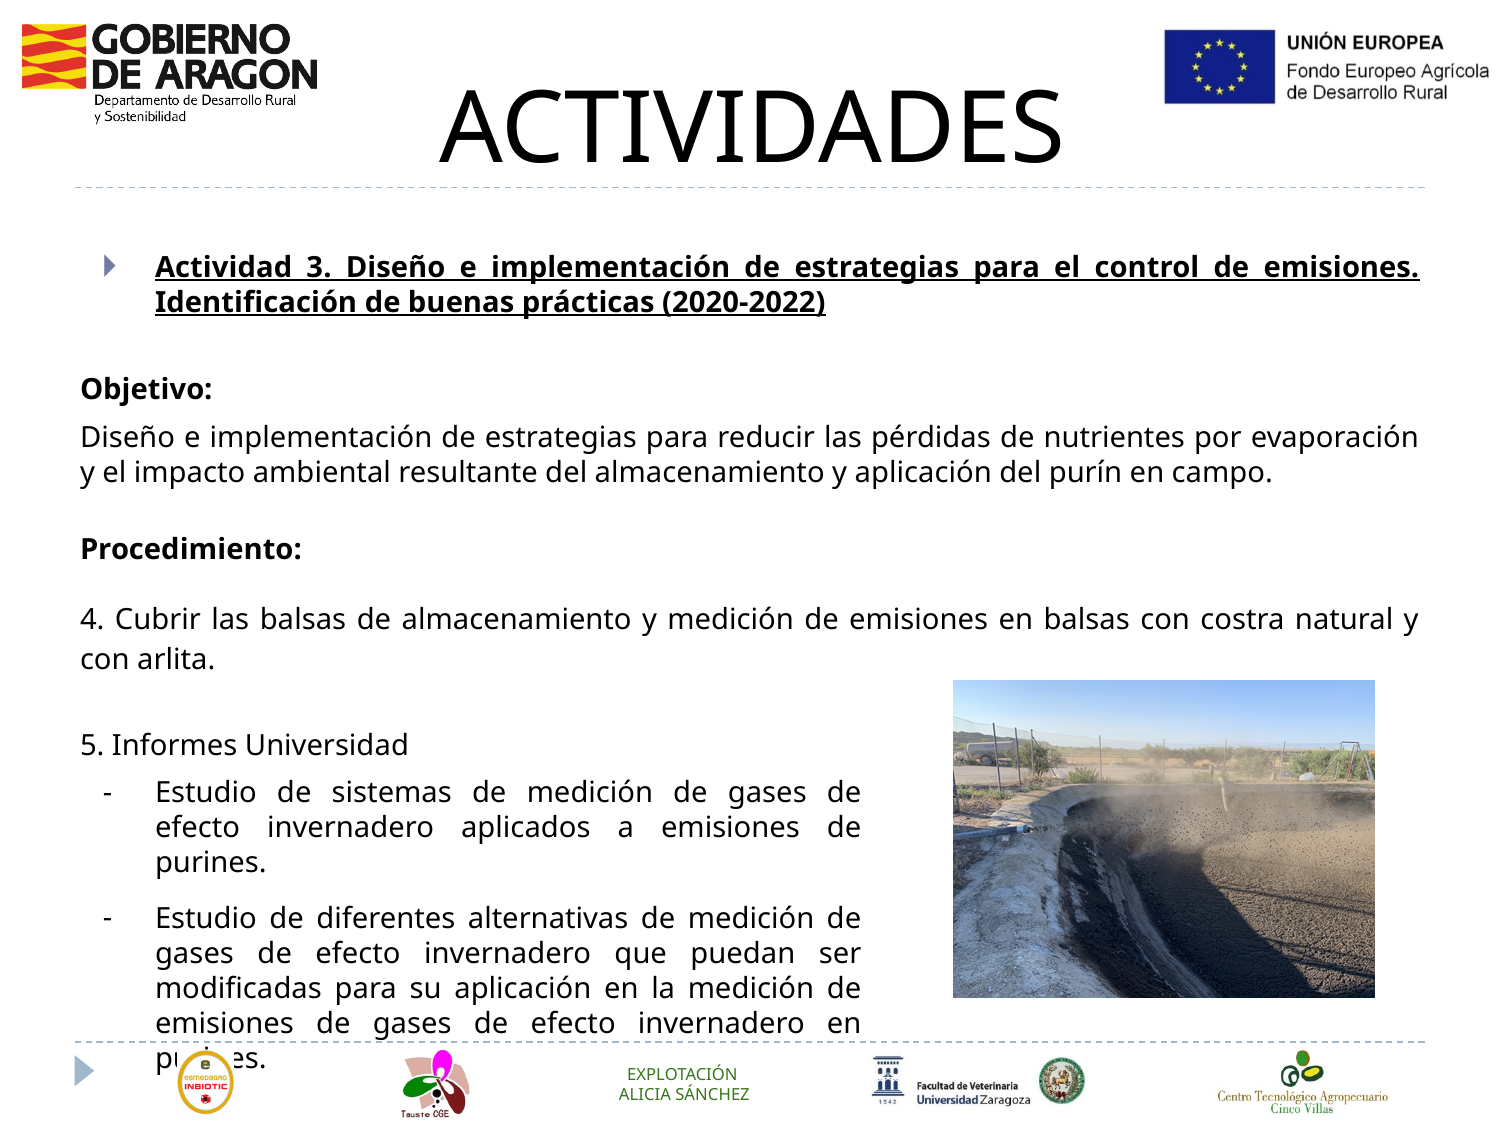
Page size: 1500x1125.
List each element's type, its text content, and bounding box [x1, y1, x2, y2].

picture [1213, 1044, 1393, 1124]
picture [857, 1046, 1093, 1122]
picture [0, 22, 347, 126]
text_box EXPLOTACIÓN ALICIA SÁNCHEZ [562, 1048, 803, 1119]
picture [177, 1050, 234, 1118]
picture [952, 680, 1375, 999]
text_box Actividad 3. Diseño e implementación de estrategias para el control de emisiones. Identificación de buenas prácticas (2020-2022) Objetivo: Diseño e implementación de estrategias para reducir las pérdidas de nutrientes por evaporación y el impacto ambiental resultante del almacenamiento y aplicación del purín en campo. Procedimiento: 4. Cubrir las balsas de almacenamiento y medición de emisiones en balsas con costra natural y con arlita. 5. Informes Universidad Estudio de sistemas de medición de gases de efecto invernadero aplicados a emisiones de purines. Estudio de diferentes alternativas de medición de gases de efecto invernadero que puedan ser modificadas para su aplicación en la medición de emisiones de gases de efecto invernadero en purines. [64, 240, 1436, 1056]
picture [1163, 22, 1500, 110]
text_box ACTIVIDADES [67, 54, 1438, 197]
picture [392, 1050, 470, 1118]
